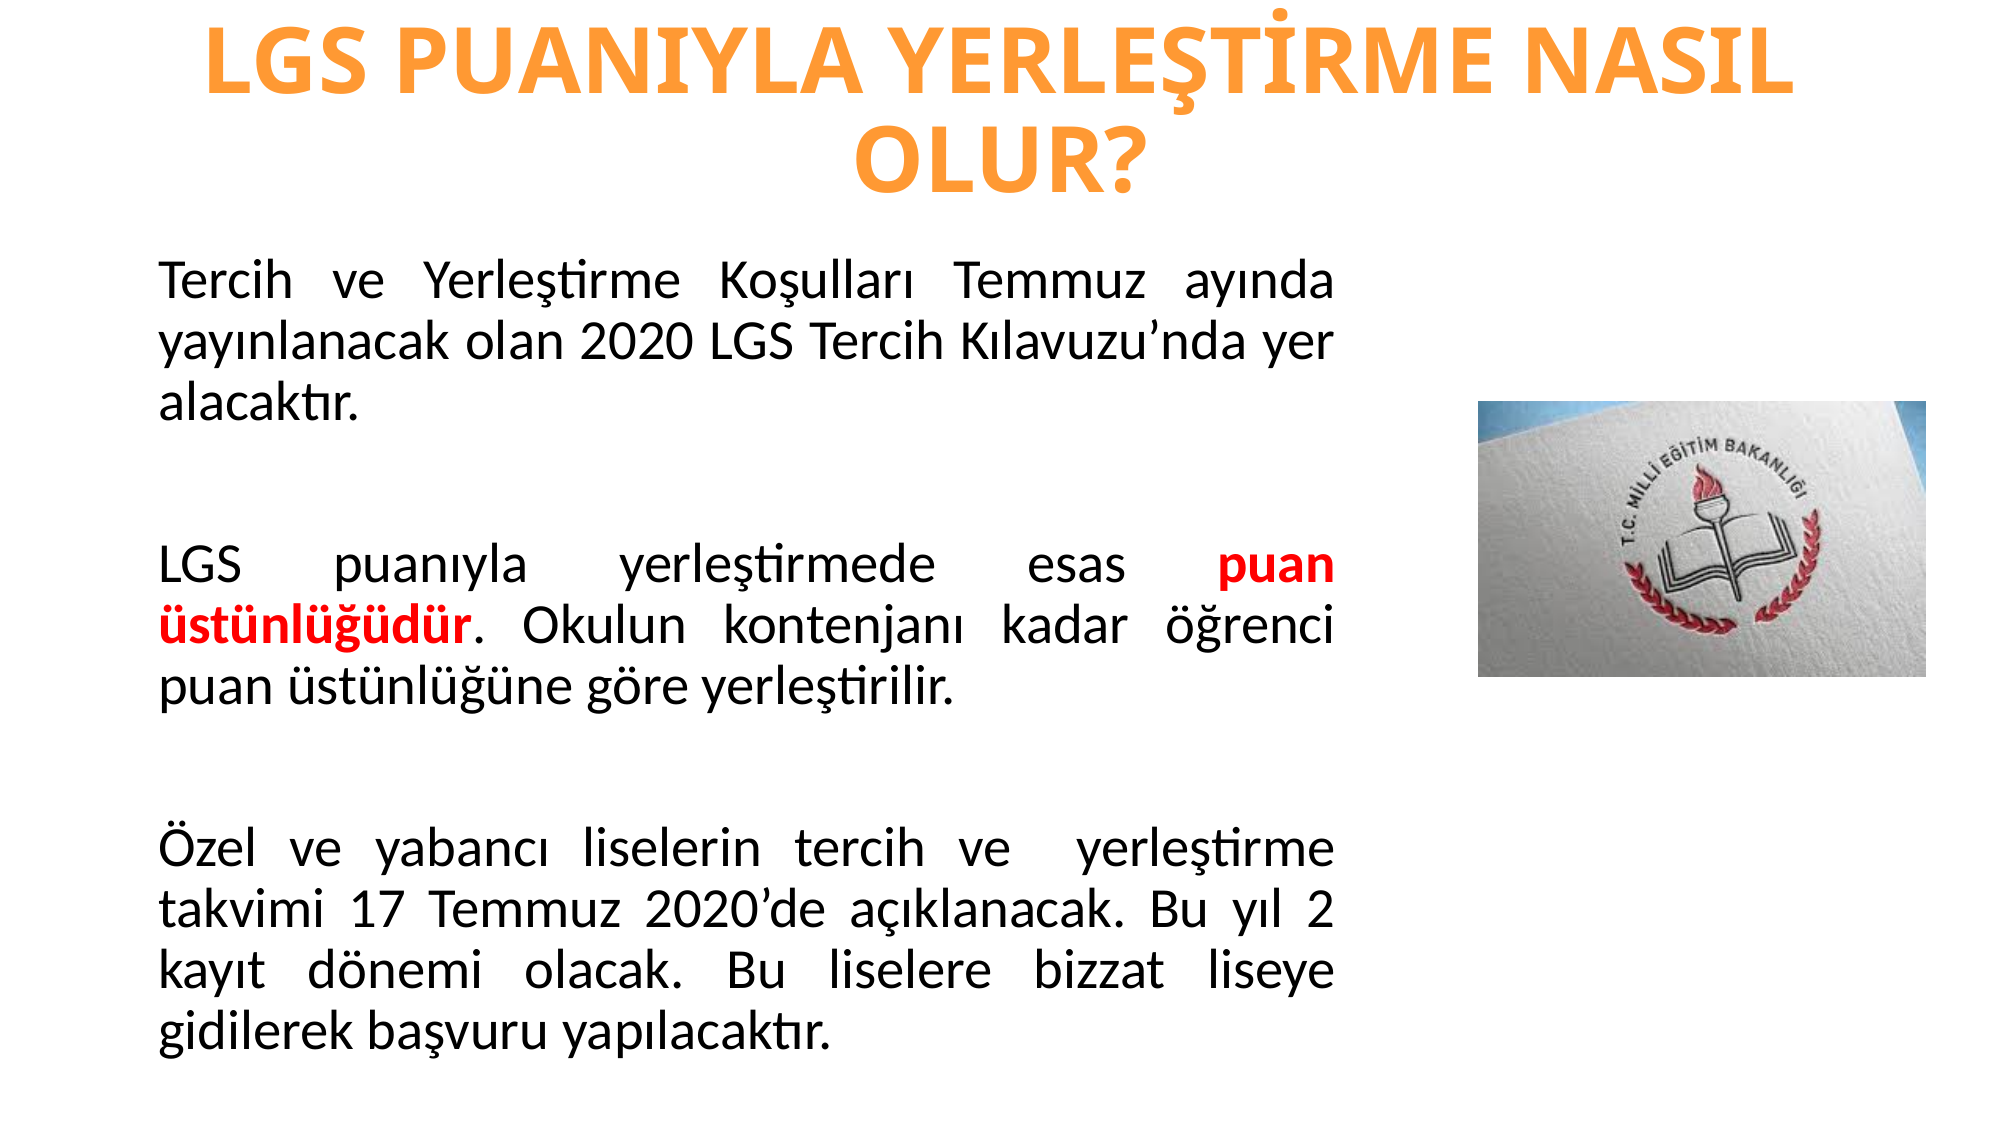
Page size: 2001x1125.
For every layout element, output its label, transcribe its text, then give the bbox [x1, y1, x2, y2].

list Tercih ve Yerleştirme Koşulları Temmuz ayında yayınlanacak olan 2020 LGS Tercih Kılavuzu’nda yer alacaktır. LGS puanıyla yerleştirmede esas puan üstünlüğüdür. Okulun kontenjanı kadar öğrenci puan üstünlüğüne göre yerleştirilir. Özel ve yabancı liselerin tercih ve yerleştirme takvimi 17 Temmuz 2020’de açıklanacak. Bu yıl 2 kayıt dönemi olacak. Bu liselere bizzat liseye gidilerek başvuru yapılacaktır. [143, 241, 1351, 1077]
title LGS PUANIYLA YERLEŞTİRME NASIL OLUR? [137, 59, 1863, 278]
picture [1478, 401, 1926, 677]
